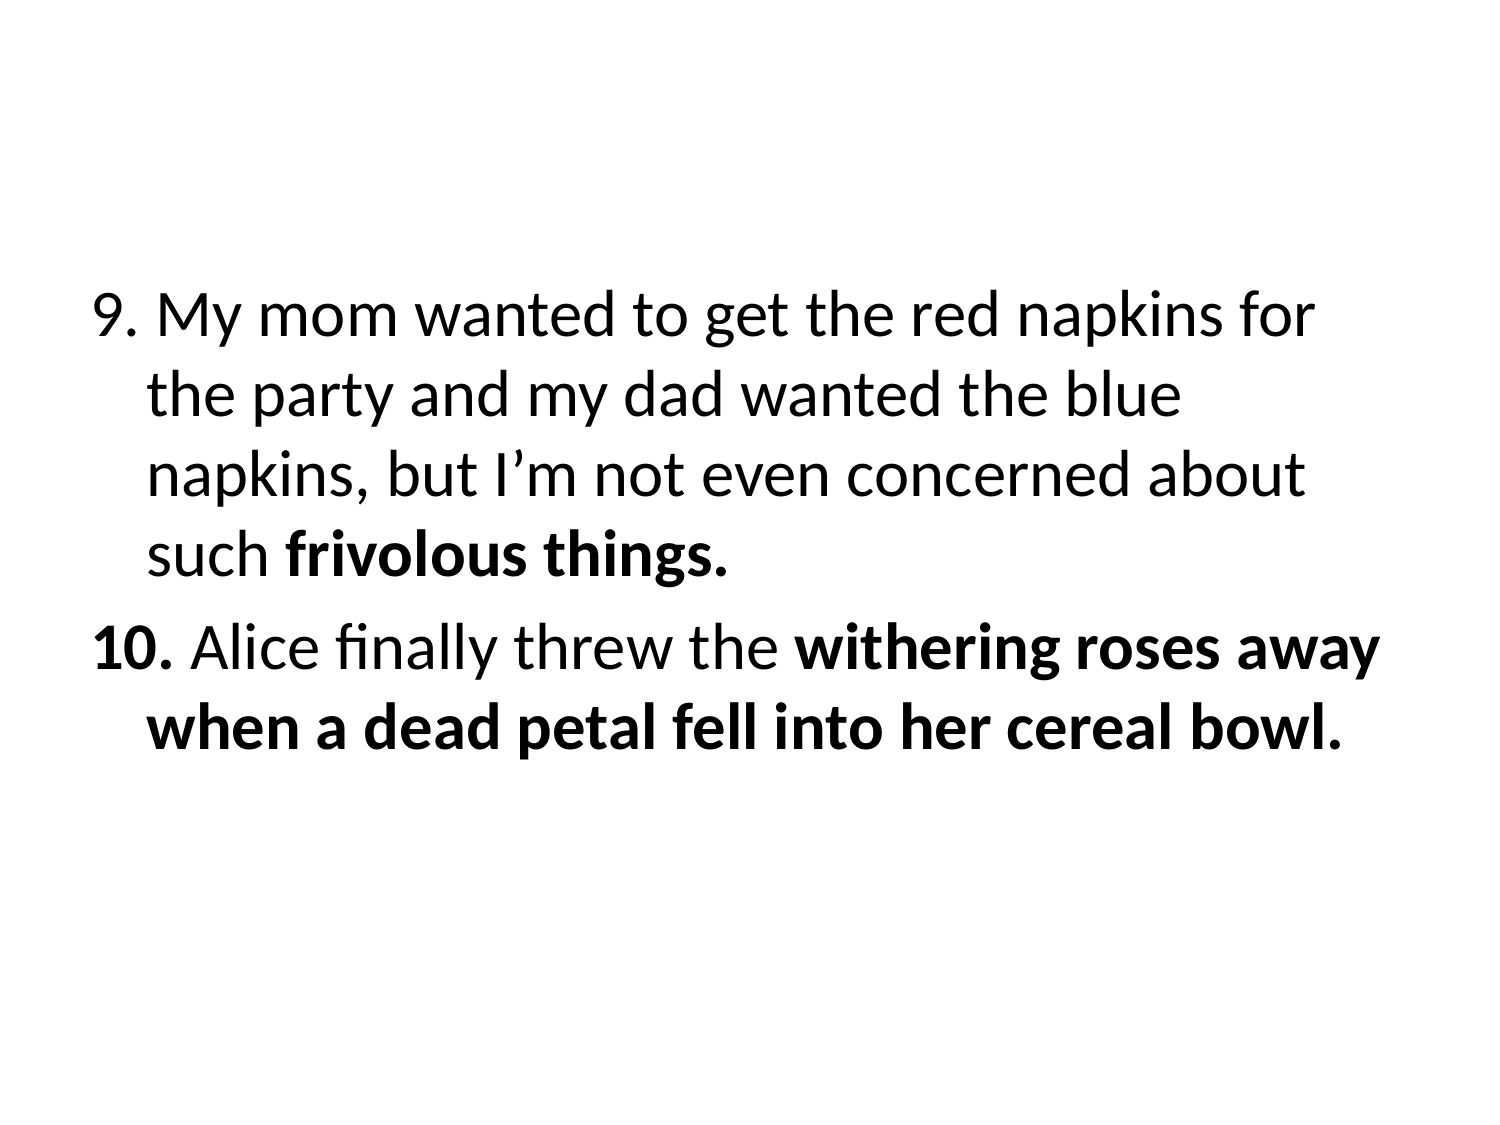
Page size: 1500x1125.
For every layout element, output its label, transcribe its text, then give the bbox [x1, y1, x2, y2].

list 9. My mom wanted to get the red napkins for the party and my dad wanted the blue napkins, but I’m not even concerned about such frivolous things. 10. Alice finally threw the withering roses away when a dead petal fell into her cereal bowl. [75, 262, 1425, 1005]
